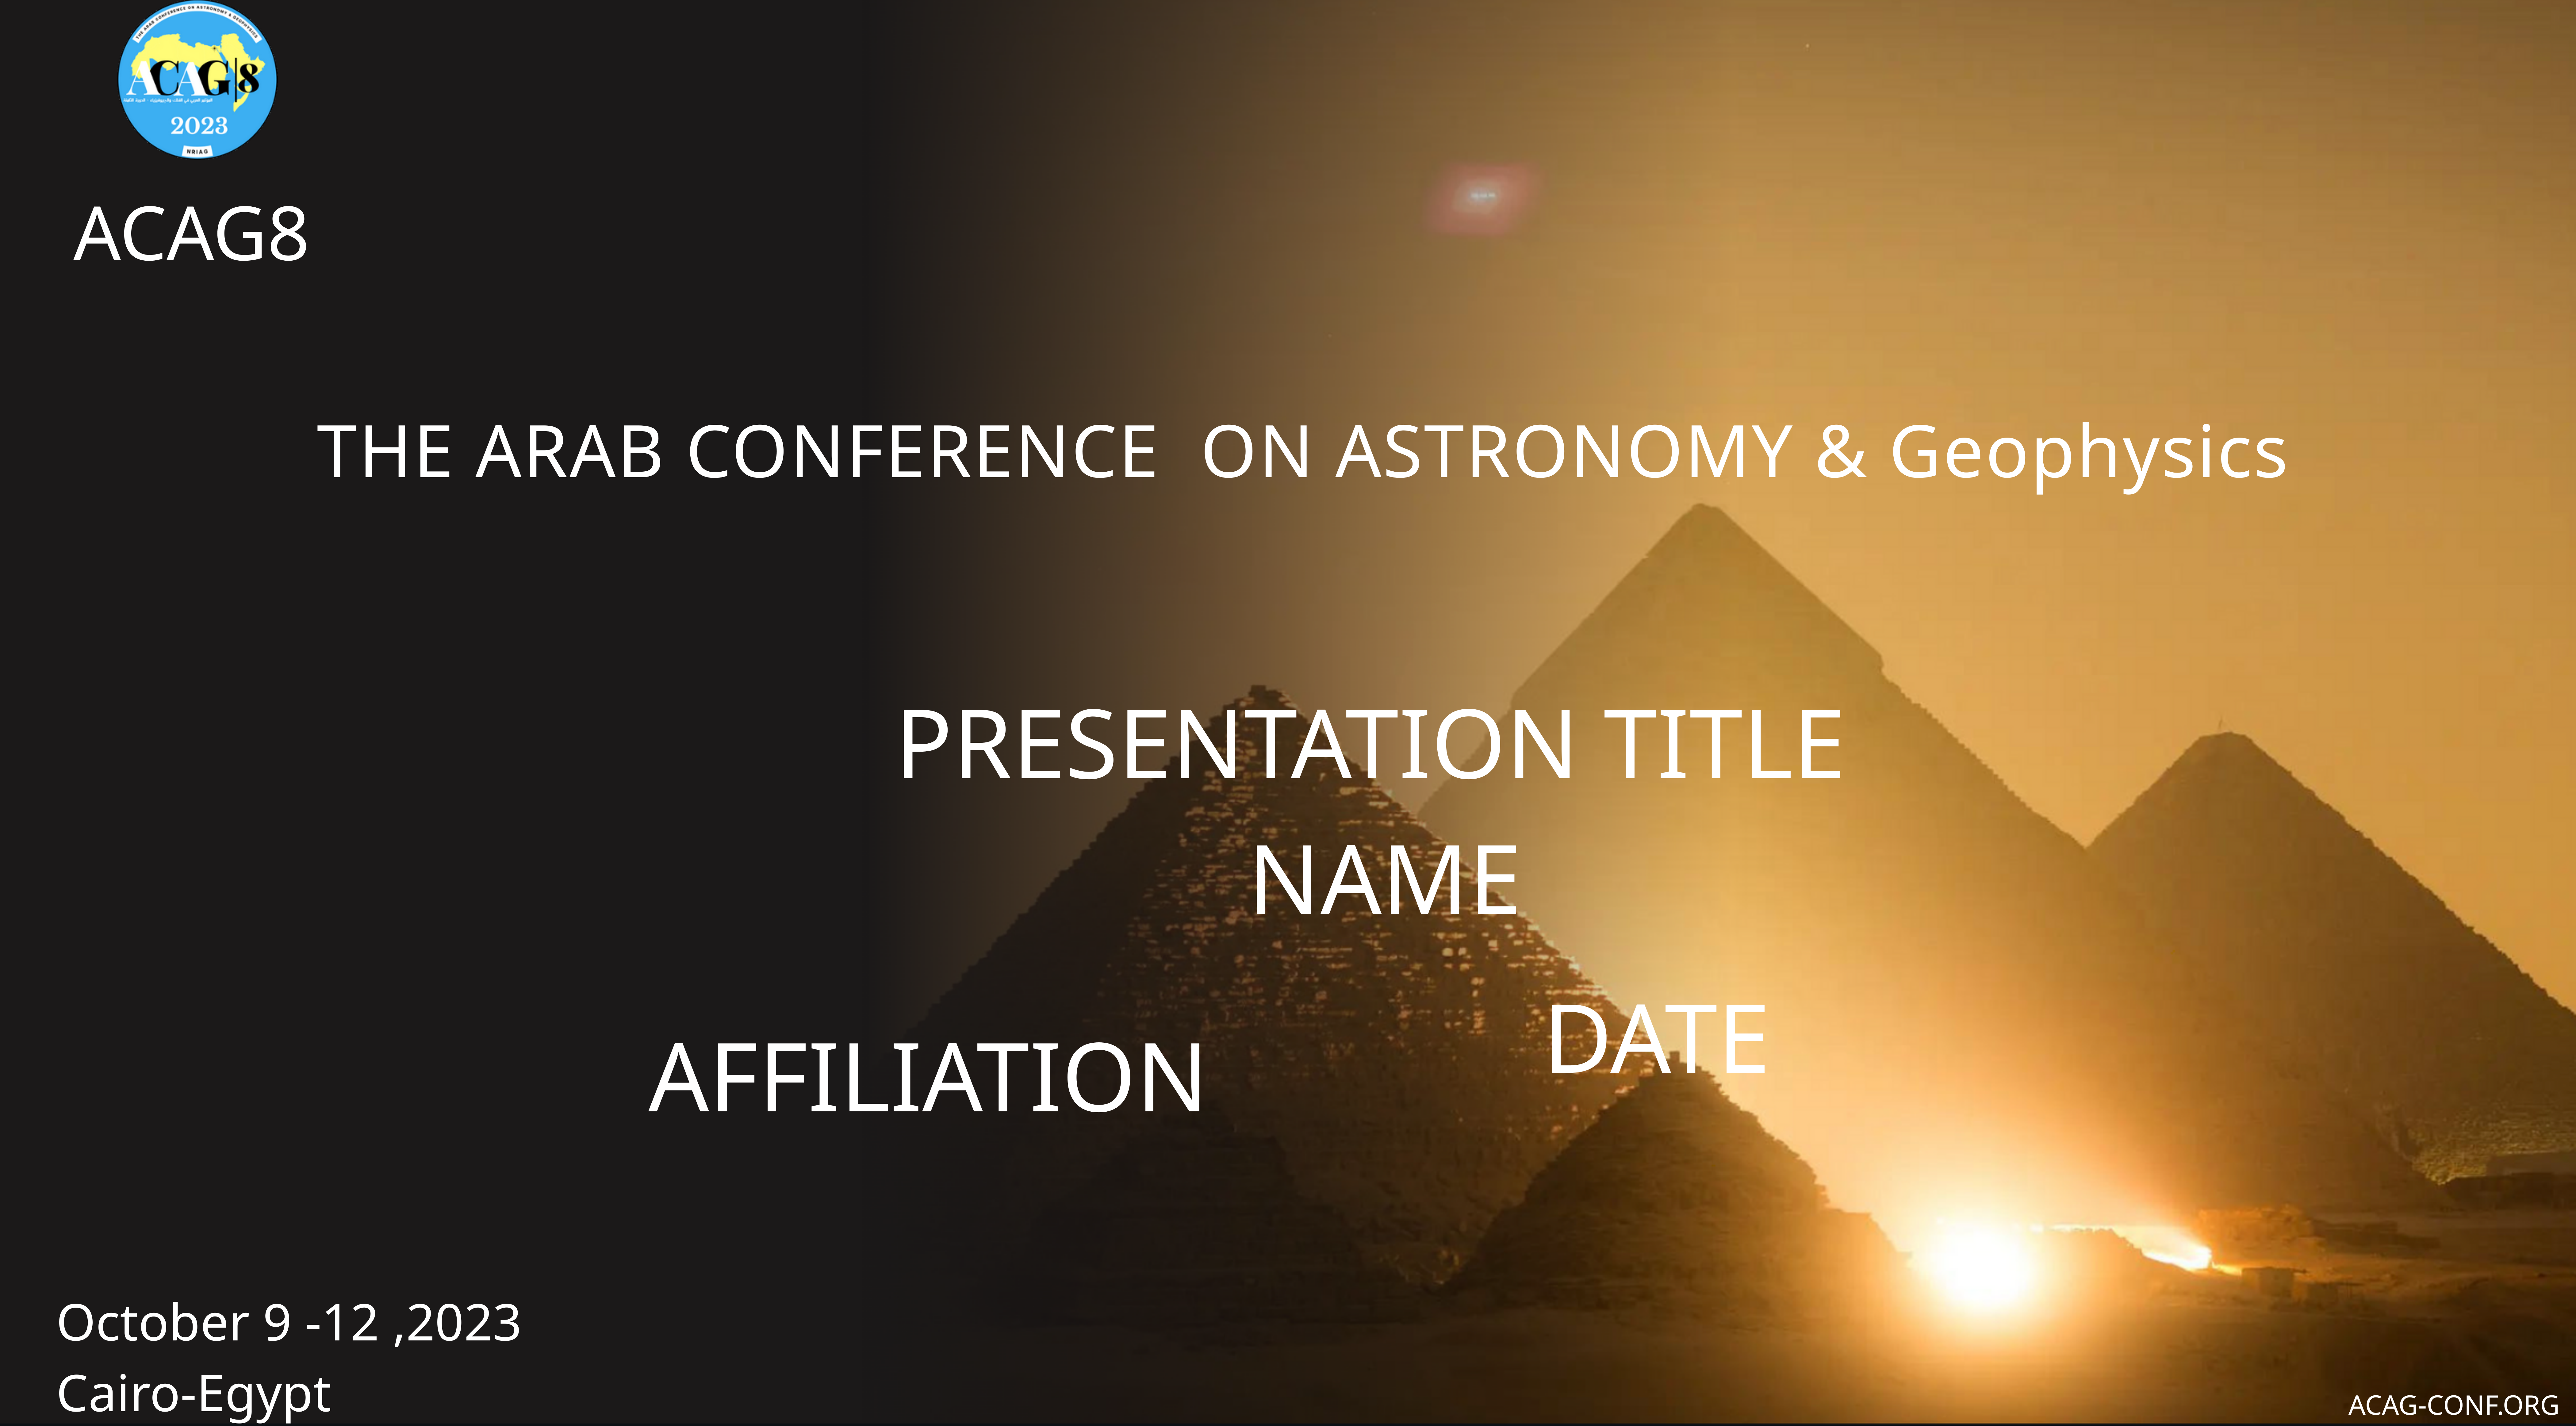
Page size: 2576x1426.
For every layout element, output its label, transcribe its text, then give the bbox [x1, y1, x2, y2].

text_box October 9 -12 ,2023 Cairo-Egypt [56, 1279, 708, 1422]
text_box NAME [1062, 744, 1708, 933]
text_box ACAG8 [20, 193, 363, 275]
text_box DATE [1494, 987, 1820, 1092]
text_box [0, 0, 2576, 1426]
text_box [1238, 401, 2252, 413]
text_box ACAG-CONF.ORG [2139, 1382, 2576, 1420]
text_box PRESENTATION TITLE [319, 571, 2423, 798]
text_box [117, 0, 278, 160]
text_box THE ARAB CONFERENCE ON ASTRONOMY & Geophysics [153, 413, 2454, 571]
text_box AFFILIATION [505, 1025, 1352, 1131]
